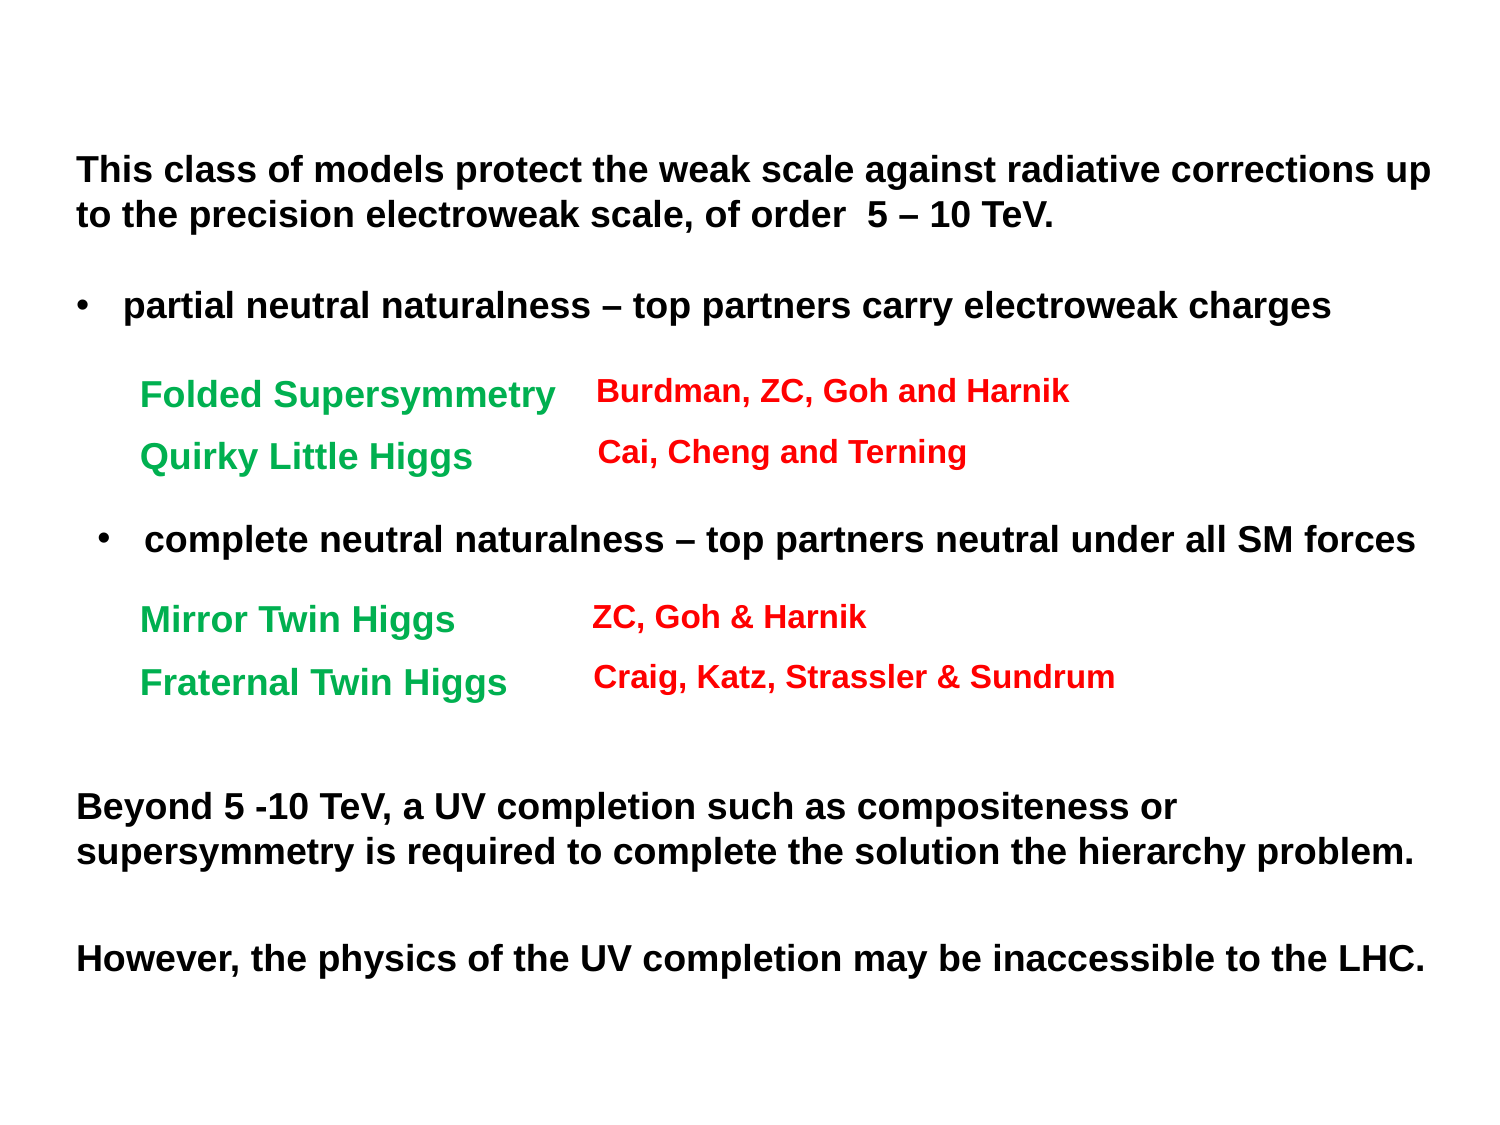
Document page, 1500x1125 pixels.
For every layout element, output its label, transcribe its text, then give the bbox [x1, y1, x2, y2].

text_box Fraternal Twin Higgs [124, 650, 580, 711]
text_box Burdman, ZC, Goh and Harnik [581, 361, 1095, 416]
text_box Folded Supersymmetry [124, 362, 580, 423]
text_box Quirky Little Higgs [124, 424, 580, 485]
text_box complete neutral naturalness – top partners neutral under all SM forces [82, 507, 1484, 568]
text_box ZC, Goh & Harnik [577, 587, 883, 642]
text_box This class of models protect the weak scale against radiative corrections up to the precision electroweak scale, of order 5 – 10 TeV. [61, 137, 1463, 243]
text_box However, the physics of the UV completion may be inaccessible to the LHC. [61, 926, 1463, 987]
text_box Craig, Katz, Strassler & Sundrum [578, 648, 1132, 703]
text_box partial neutral naturalness – top partners carry electroweak charges [61, 274, 1463, 334]
text_box Mirror Twin Higgs [124, 587, 580, 648]
text_box Cai, Cheng and Terning [582, 423, 983, 478]
text_box Beyond 5 -10 TeV, a UV completion such as compositeness or supersymmetry is required to complete the solution the hierarchy problem. [61, 774, 1456, 880]
